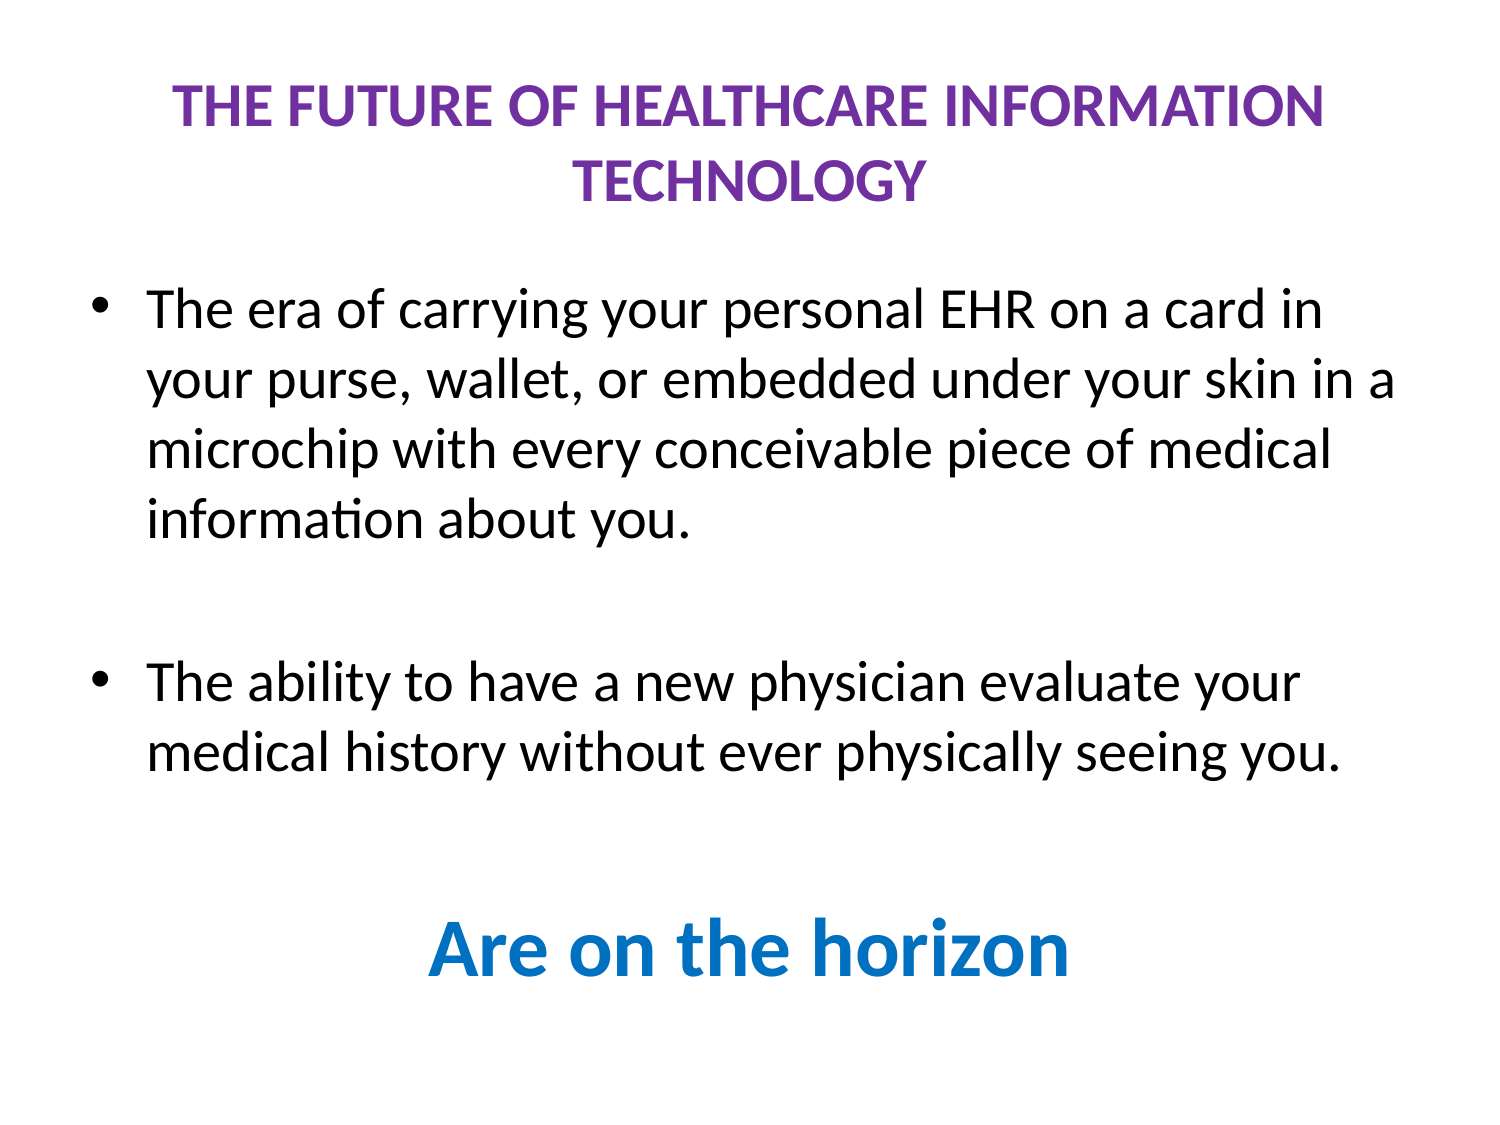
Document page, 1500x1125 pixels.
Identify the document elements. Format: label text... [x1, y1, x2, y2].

title THE FUTURE OF HEALTHCARE INFORMATION TECHNOLOGY [75, 45, 1425, 233]
list The era of carrying your personal EHR on a card in your purse, wallet, or embedded under your skin in a microchip with every conceivable piece of medical information about you. The ability to have a new physician evaluate your medical history without ever physically seeing you. Are on the horizon [75, 262, 1425, 1075]
